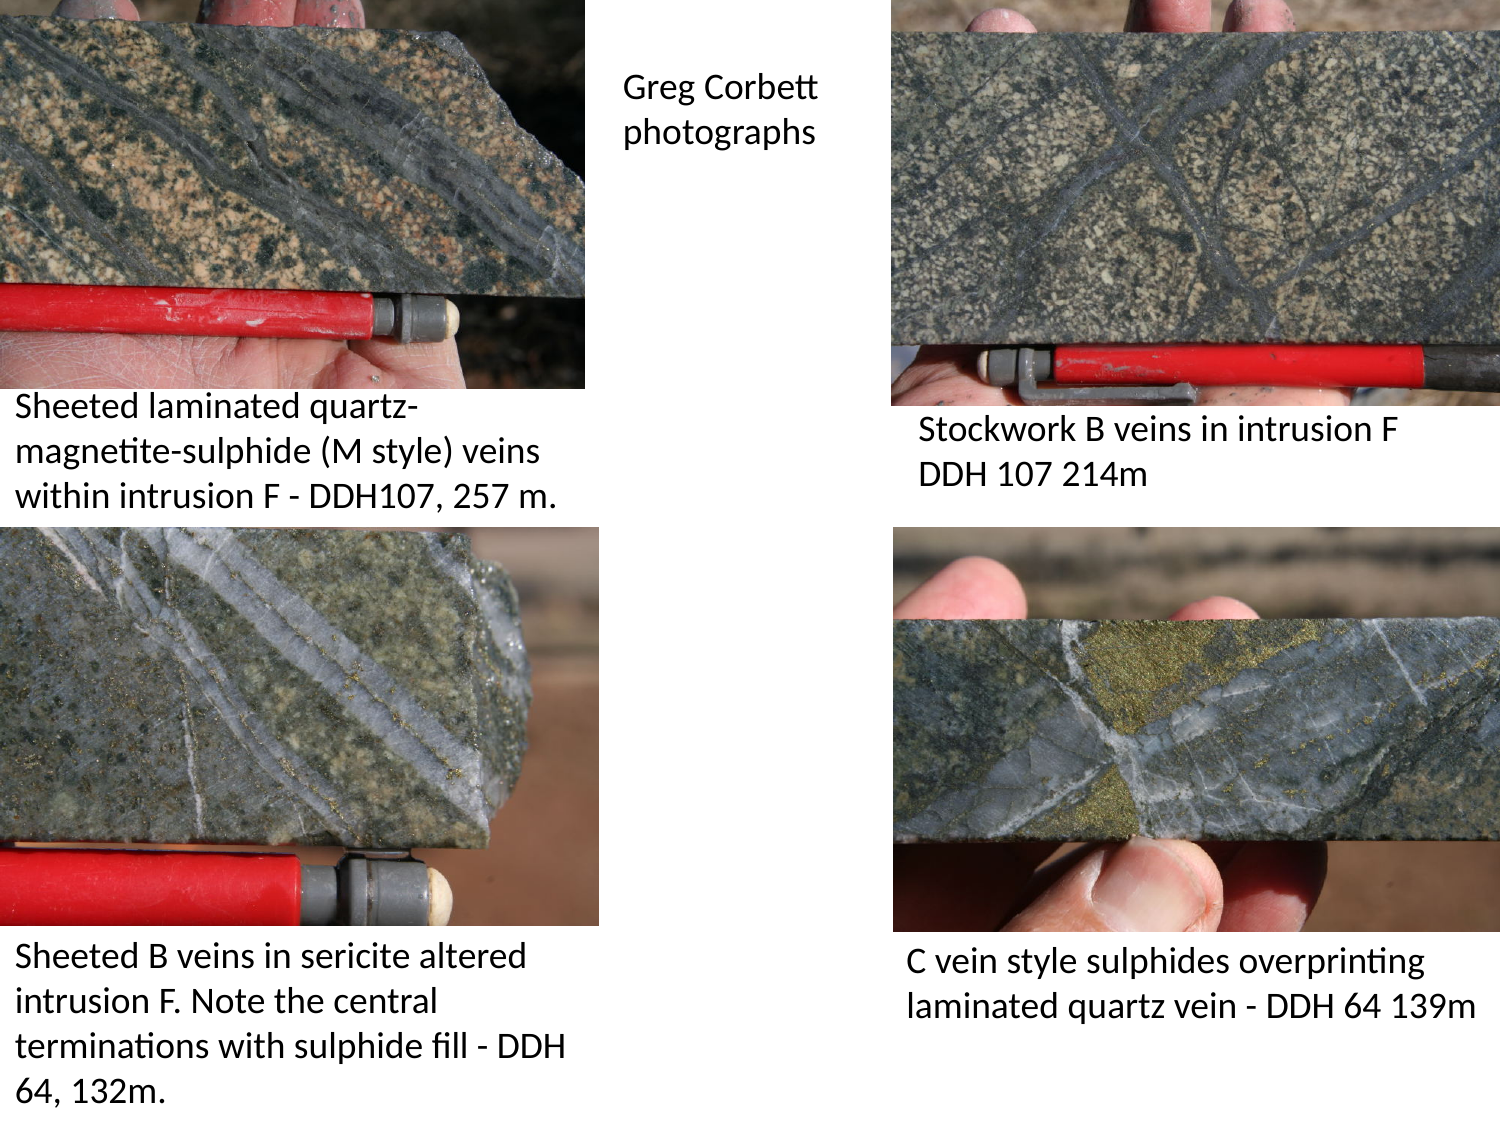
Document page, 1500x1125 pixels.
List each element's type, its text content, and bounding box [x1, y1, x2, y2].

picture [0, 0, 585, 390]
picture [891, 0, 1500, 406]
text_box Stockwork B veins in intrusion F DDH 107 214m [903, 413, 1500, 502]
text_box Sheeted B veins in sericite altered intrusion F. Note the central terminations with sulphide fill - DDH 64, 132m. [0, 934, 597, 1119]
picture [0, 526, 599, 926]
picture [893, 526, 1500, 932]
text_box C vein style sulphides overprinting laminated quartz vein - DDH 64 139m [891, 938, 1500, 1034]
text_box Sheeted laminated quartz-magnetite-sulphide (M style) veins within intrusion F - DDH107, 257 m. [0, 397, 585, 524]
text_box Greg Corbett photographs [608, 54, 857, 160]
